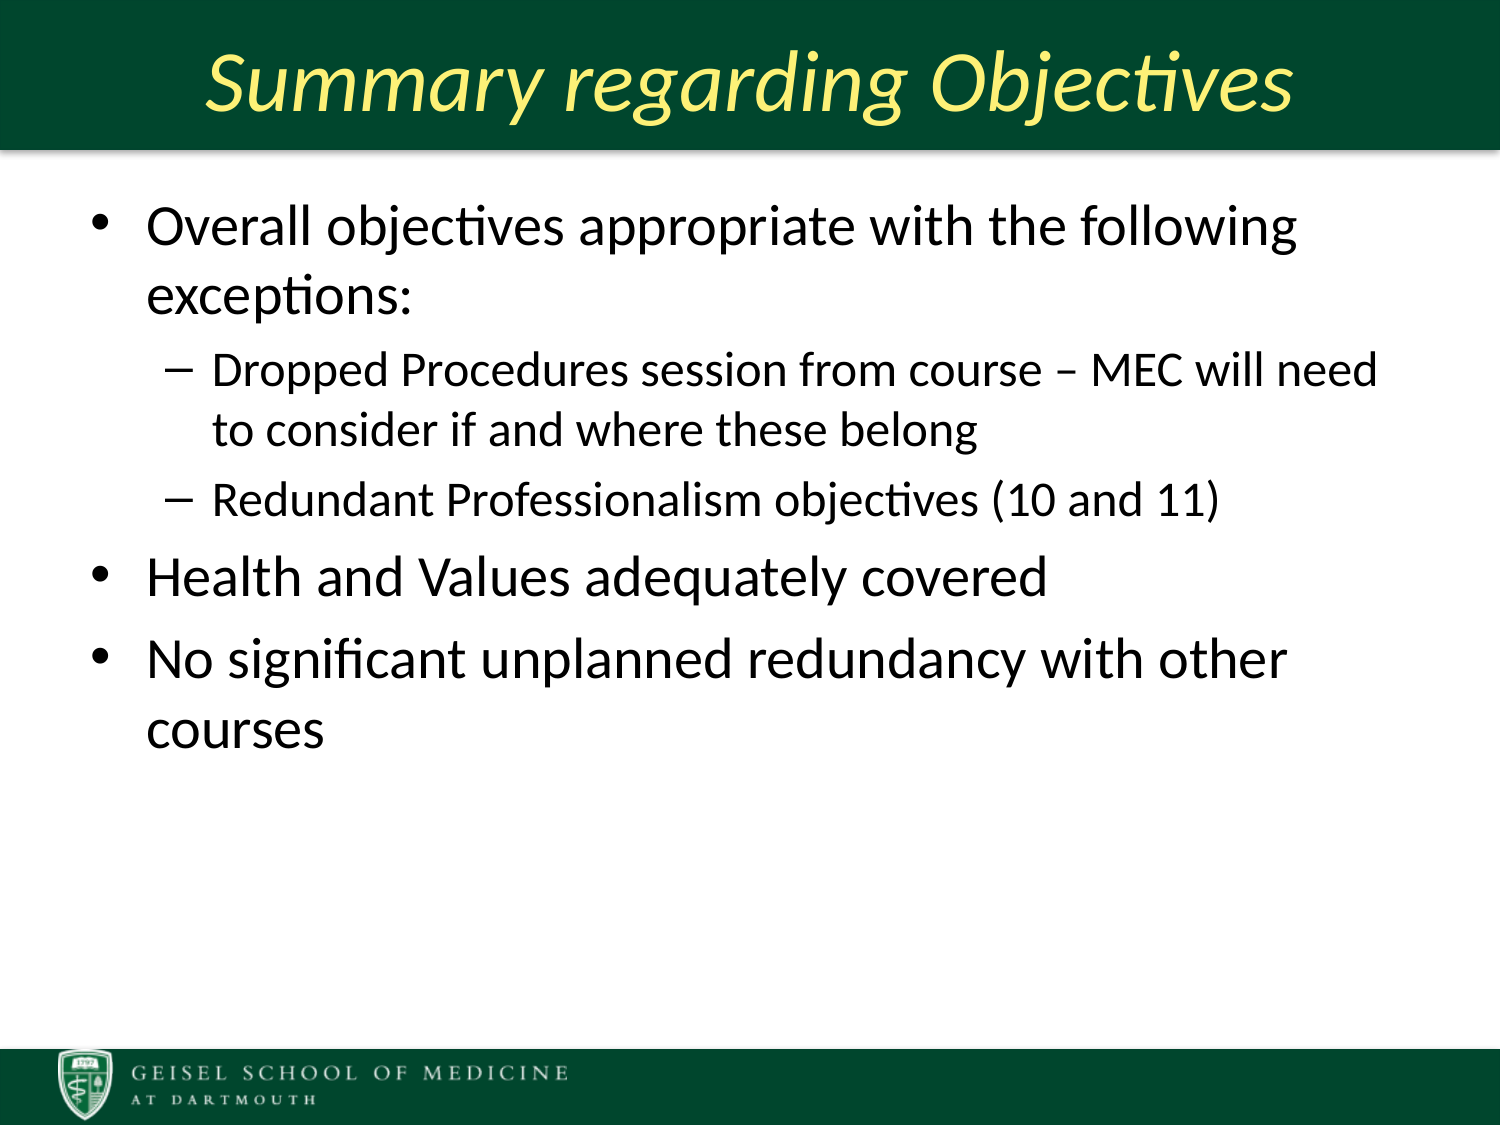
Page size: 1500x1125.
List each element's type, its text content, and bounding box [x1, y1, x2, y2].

title Summary regarding Objectives [28, 2, 1473, 150]
picture [58, 1049, 567, 1122]
list Overall objectives appropriate with the following exceptions: Dropped Procedures session from course – MEC will need to consider if and where these belong Redundant Professionalism objectives (10 and 11) Health and Values adequately covered No significant unplanned redundancy with other courses [75, 179, 1425, 1020]
